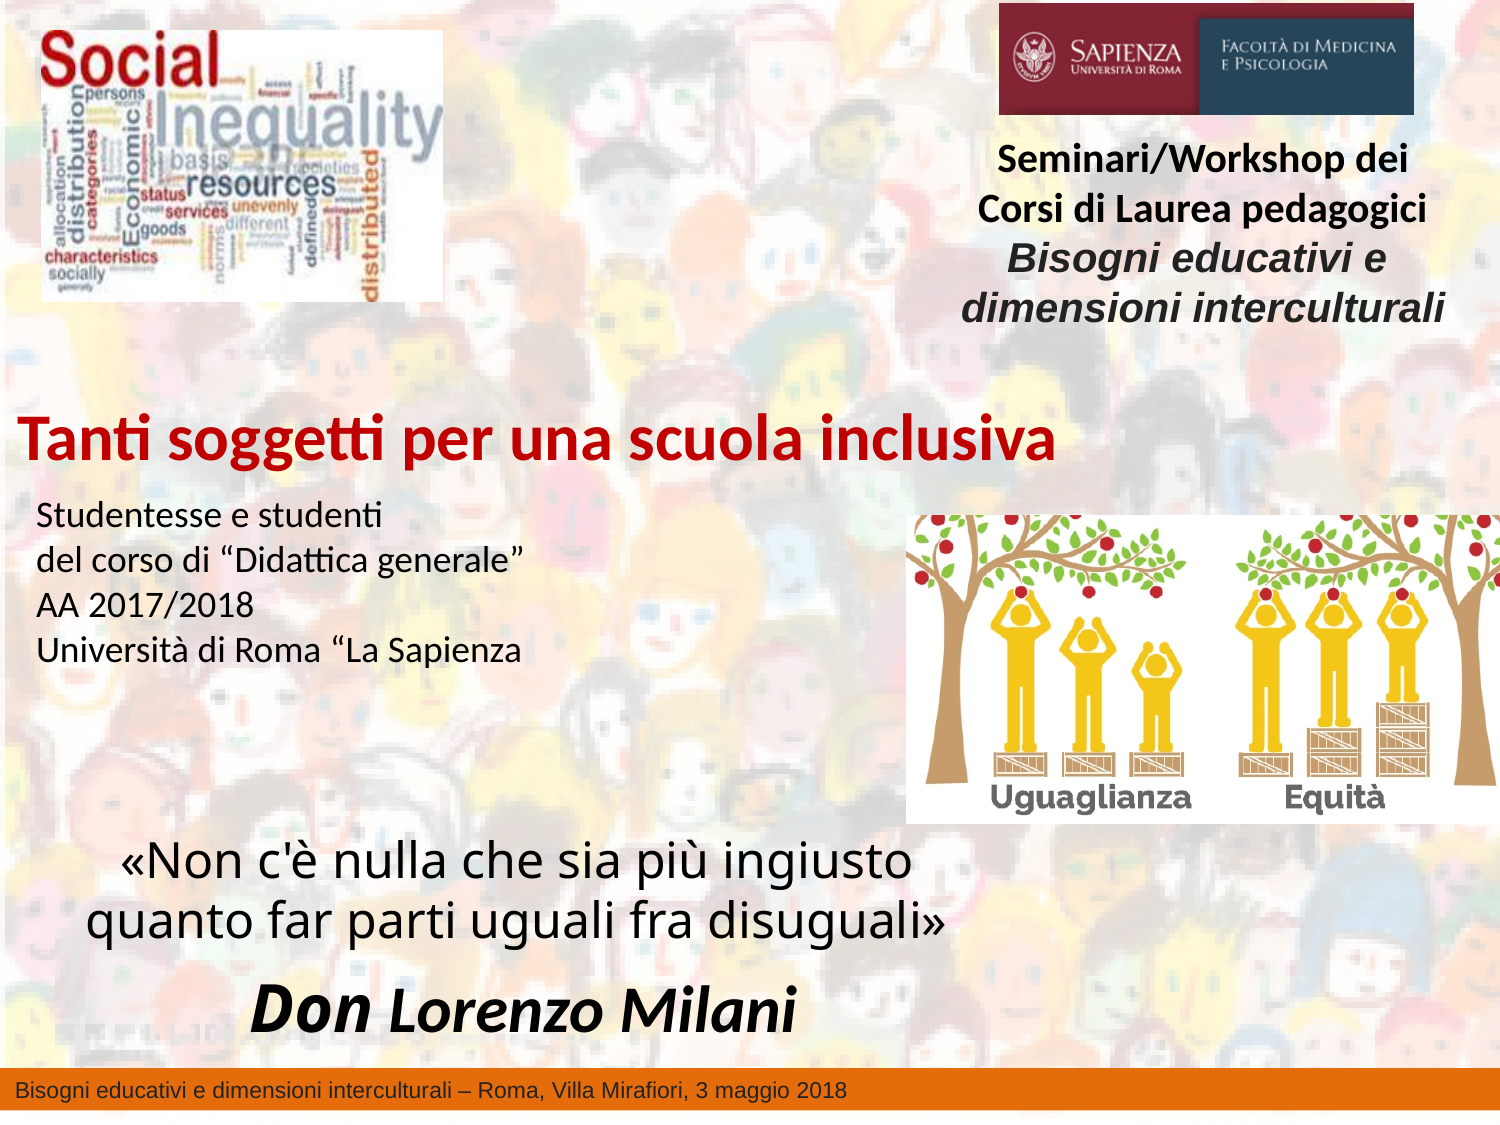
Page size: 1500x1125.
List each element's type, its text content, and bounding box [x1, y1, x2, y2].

text_box Bisogni educativi e dimensioni interculturali – Roma, Villa Mirafiori, 3 maggio 2018 [0, 1068, 1500, 1111]
picture [906, 514, 1500, 825]
text_box Seminari/Workshop dei Corsi di Laurea pedagogici Bisogni educativi e dimensioni interculturali [811, 123, 1500, 384]
text_box «Non c'è nulla che sia più ingiusto quanto far parti uguali fra disuguali» [15, 821, 1032, 957]
picture [40, 30, 443, 302]
text_box Don Lorenzo Milani [234, 957, 813, 1053]
text_box Tanti soggetti per una scuola inclusiva [2, 386, 1075, 481]
picture [999, 2, 1415, 116]
text_box Studentesse e studenti del corso di “Didattica generale” AA 2017/2018 Università di Roma “La Sapienza [21, 482, 541, 677]
